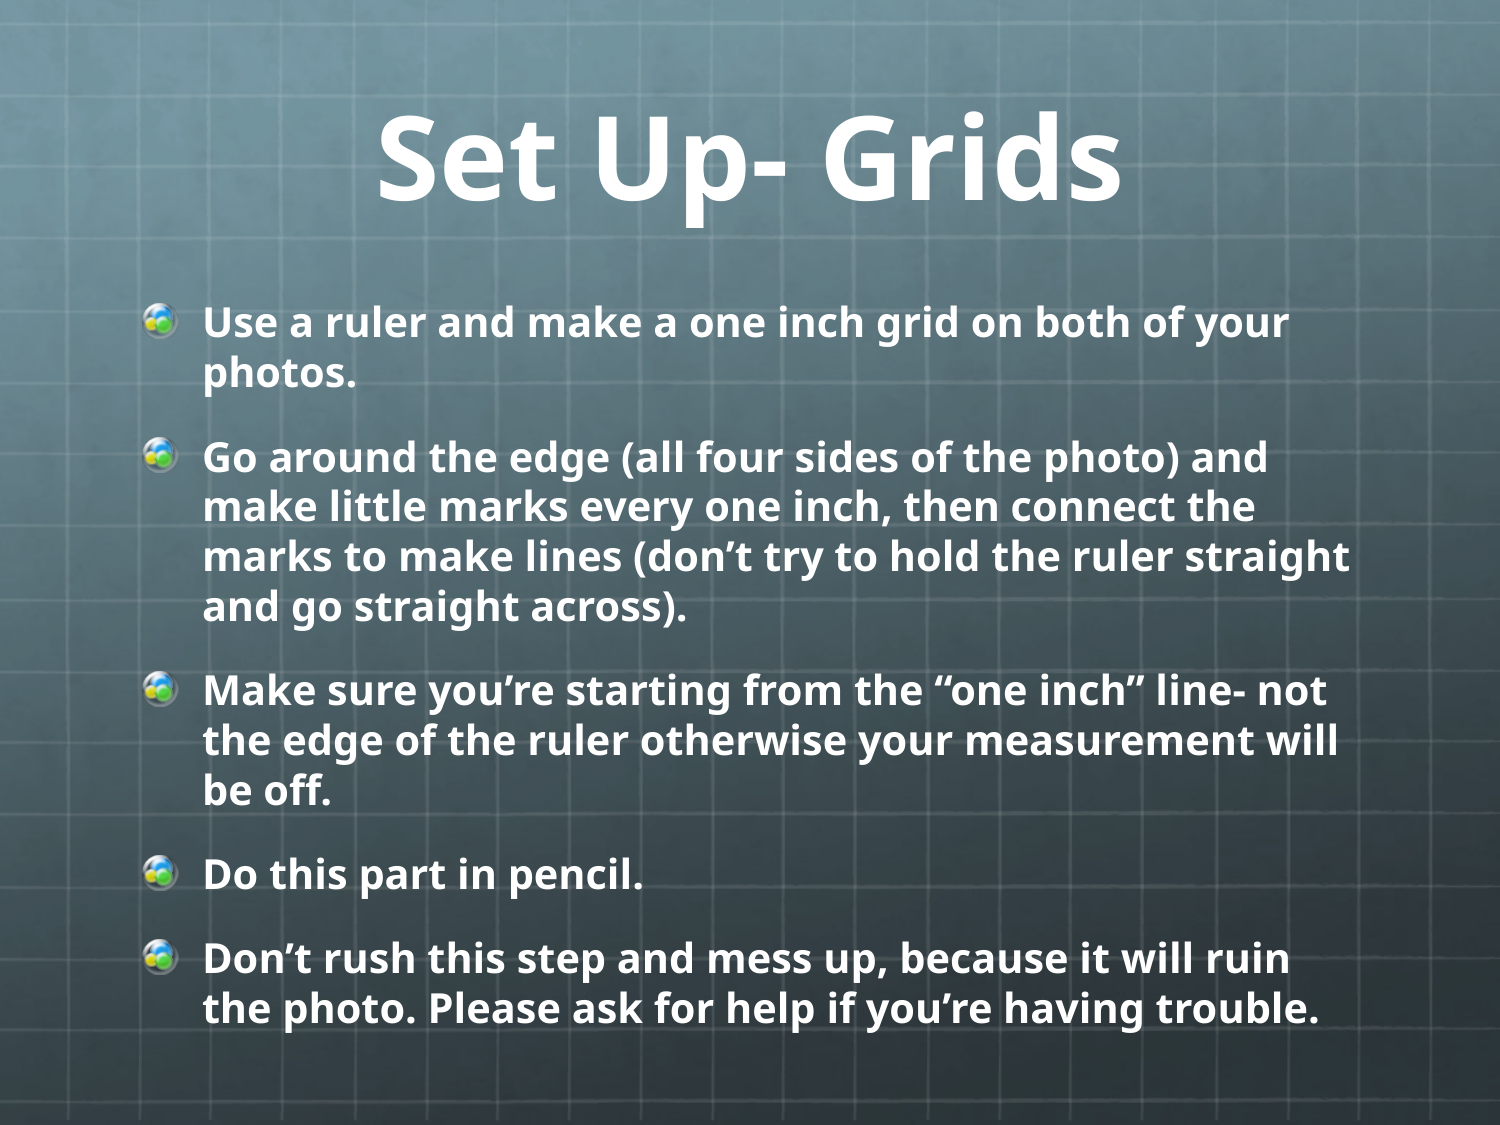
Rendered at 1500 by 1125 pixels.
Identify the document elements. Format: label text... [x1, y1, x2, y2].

picture [0, 0, 1500, 1125]
title Set Up- Grids [127, 17, 1372, 288]
list Use a ruler and make a one inch grid on both of your photos. Go around the edge (all four sides of the photo) and make little marks every one inch, then connect the marks to make lines (don’t try to hold the ruler straight and go straight across). Make sure you’re starting from the “one inch” line- not the edge of the ruler otherwise your measurement will be off. Do this part in pencil. Don’t rush this step and mess up, because it will ruin the photo. Please ask for help if you’re having trouble. [127, 288, 1372, 1042]
